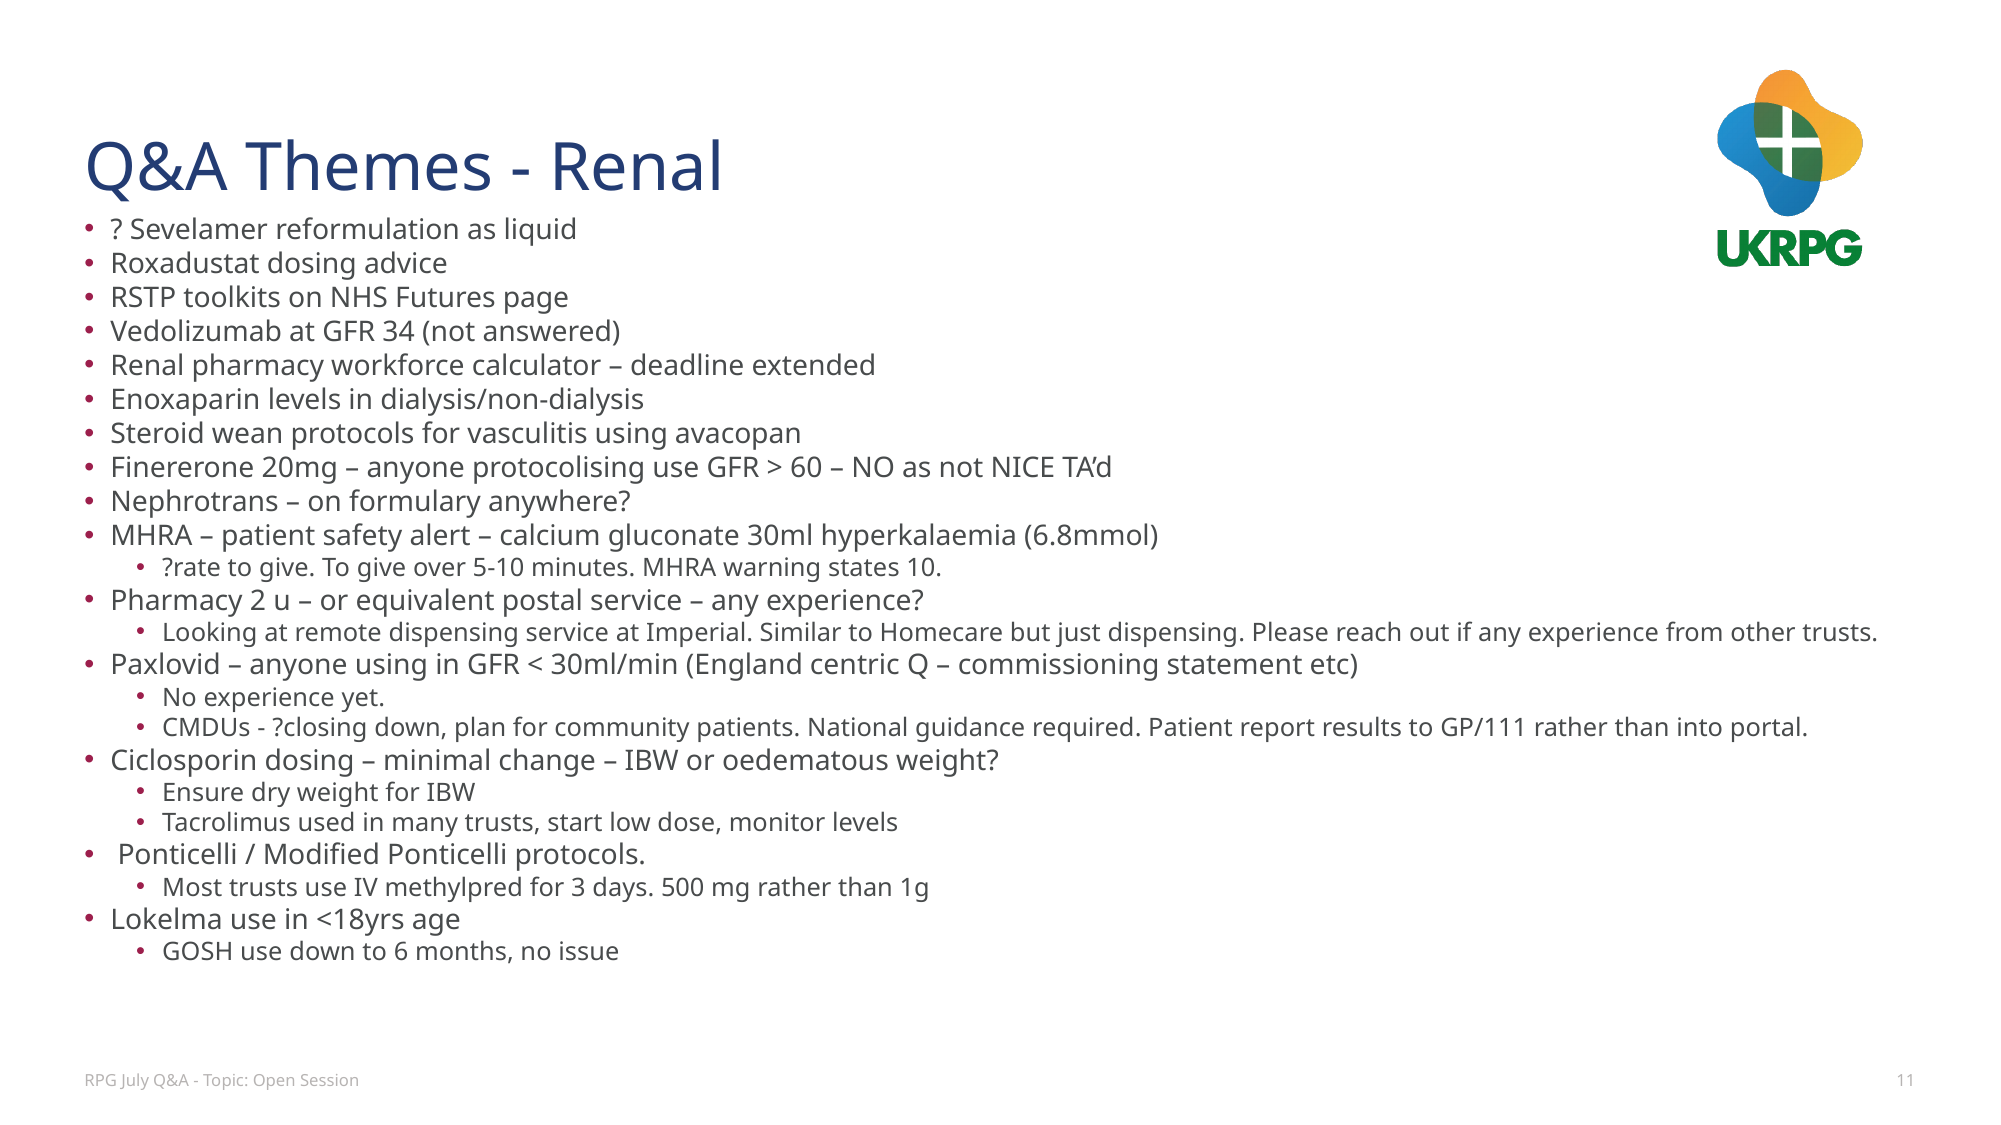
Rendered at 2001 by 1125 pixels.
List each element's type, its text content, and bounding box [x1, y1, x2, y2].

footer RPG July Q&A - Topic: Open Session [84, 1070, 1562, 1091]
list ? Sevelamer reformulation as liquid Roxadustat dosing advice RSTP toolkits on NHS Futures page Vedolizumab at GFR 34 (not answered) Renal pharmacy workforce calculator – deadline extended Enoxaparin levels in dialysis/non-dialysis Steroid wean protocols for vasculitis using avacopan Finererone 20mg – anyone protocolising use GFR > 60 – NO as not NICE TA’d Nephrotrans – on formulary anywhere? MHRA – patient safety alert – calcium gluconate 30ml hyperkalaemia (6.8mmol) ?rate to give. To give over 5-10 minutes. MHRA warning states 10. Pharmacy 2 u – or equivalent postal service – any experience? Looking at remote dispensing service at Imperial. Similar to Homecare but just dispensing. Please reach out if any experience from other trusts. Paxlovid – anyone using in GFR < 30ml/min (England centric Q – commissioning statement etc) No experience yet. CMDUs - ?closing down, plan for community patients. National guidance required. Patient report results to GP/111 rather than into portal. Ciclosporin dosing – minimal change – IBW or oedematous weight? Ensure dry weight for IBW Tacrolimus used in many trusts, start low dose, monitor levels Ponticelli / Modified Ponticelli protocols. Most trusts use IV methylpred for 3 days. 500 mg rather than 1g Lokelma use in <18yrs age GOSH use down to 6 months, no issue [84, 211, 1916, 980]
title Q&A Themes - Renal [84, 60, 1650, 211]
slide_number 11 [1856, 1070, 1916, 1091]
picture [1692, 59, 1886, 211]
